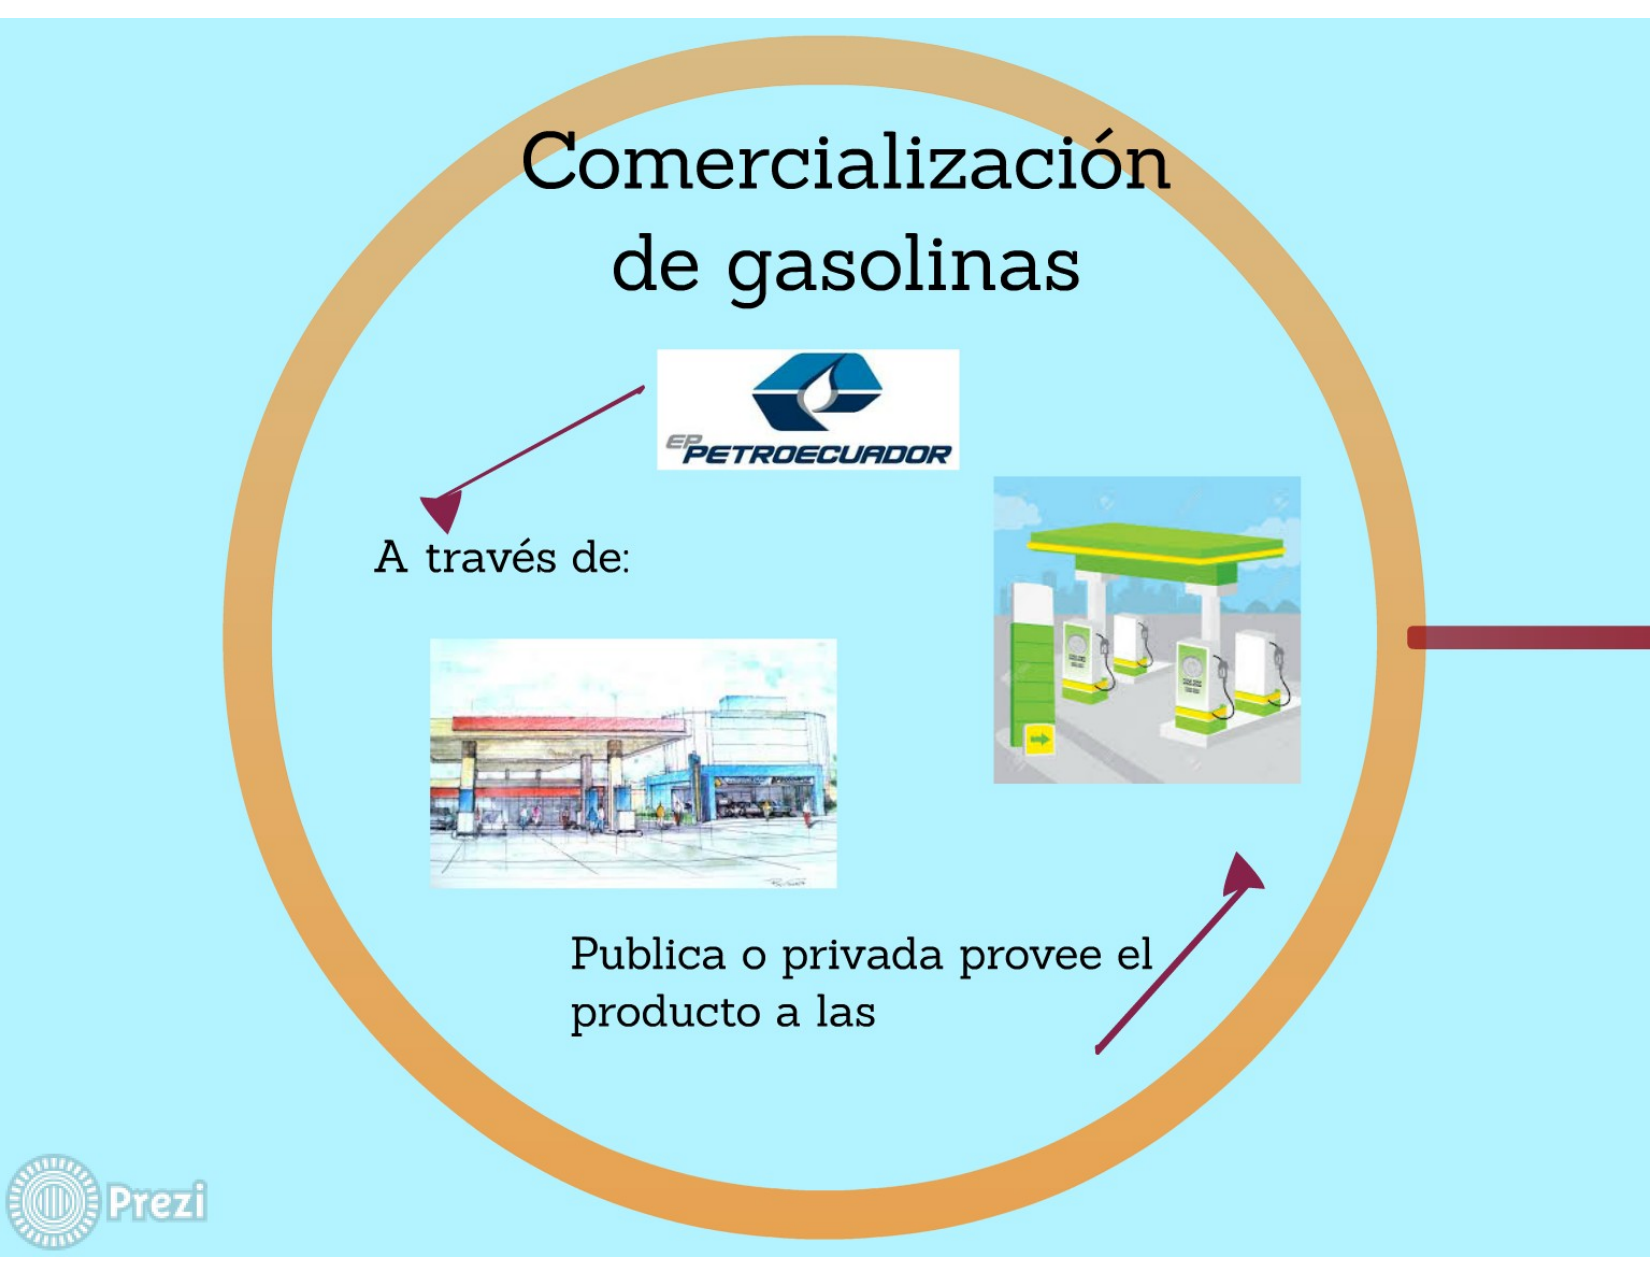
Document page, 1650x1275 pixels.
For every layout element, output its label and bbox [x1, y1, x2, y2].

text_box [0, 18, 1650, 1257]
